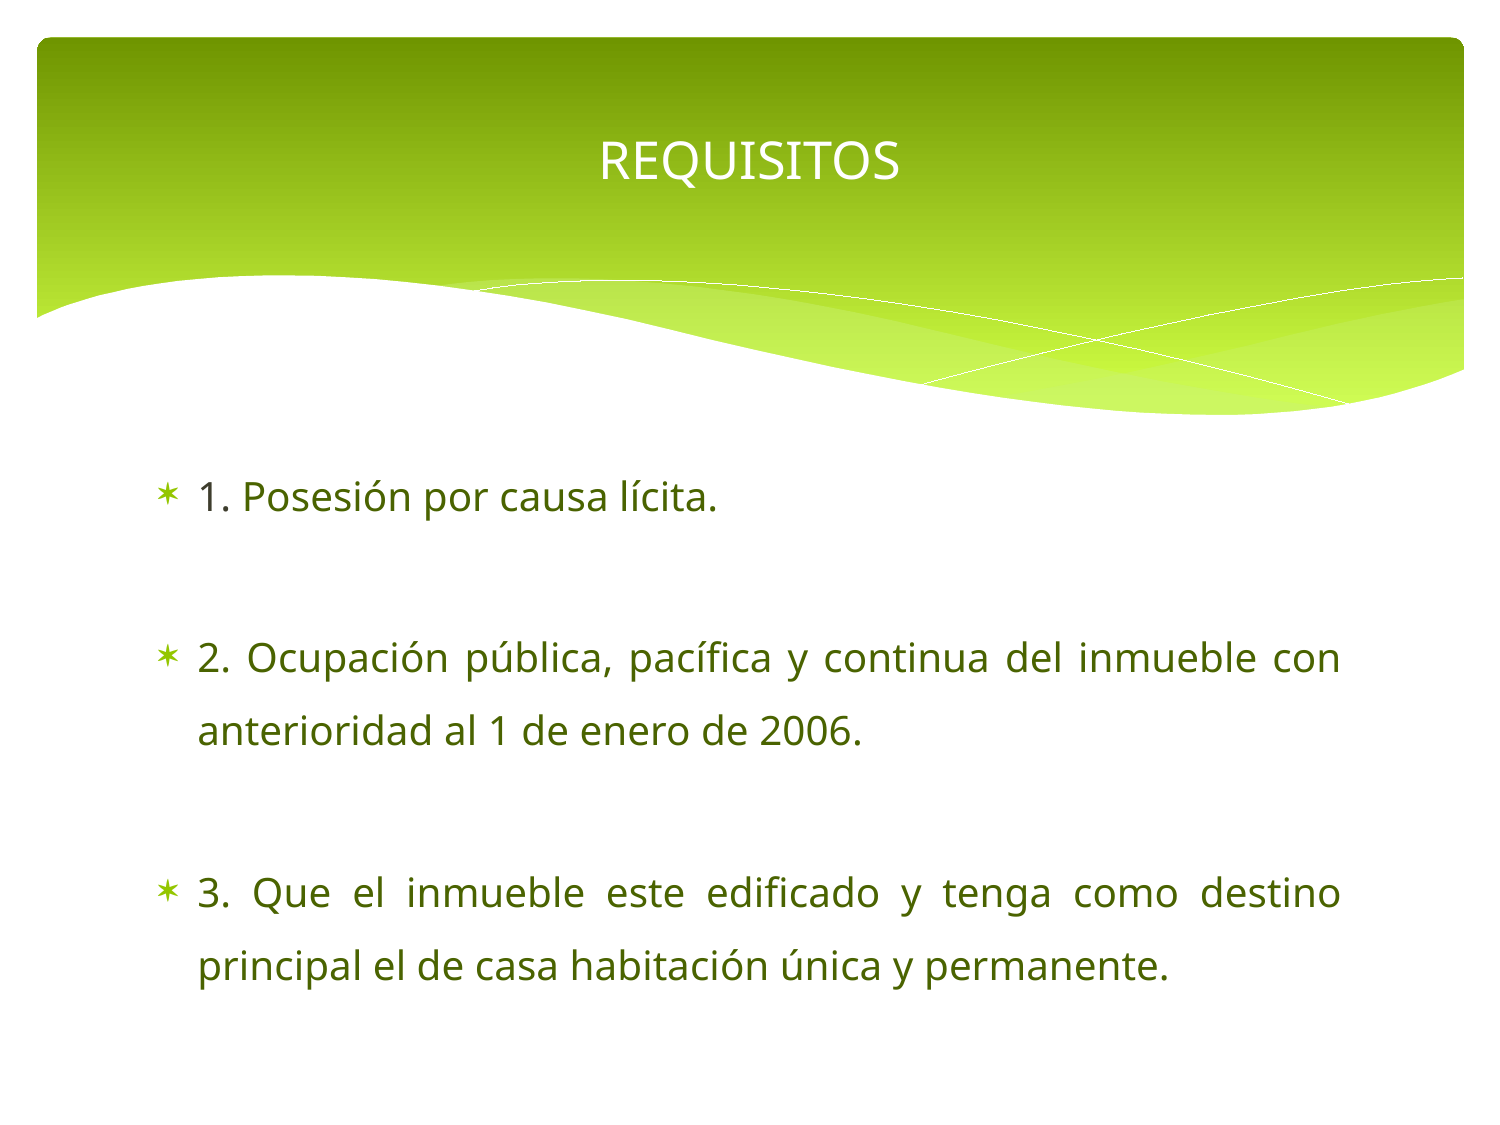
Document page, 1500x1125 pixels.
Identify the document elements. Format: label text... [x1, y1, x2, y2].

list 1. Posesión por causa lícita. 2. Ocupación pública, pacífica y continua del inmueble con anterioridad al 1 de enero de 2006. 3. Que el inmueble este edificado y tenga como destino principal el de casa habitación única y permanente. [143, 438, 1359, 1005]
title REQUISITOS [75, 55, 1425, 261]
